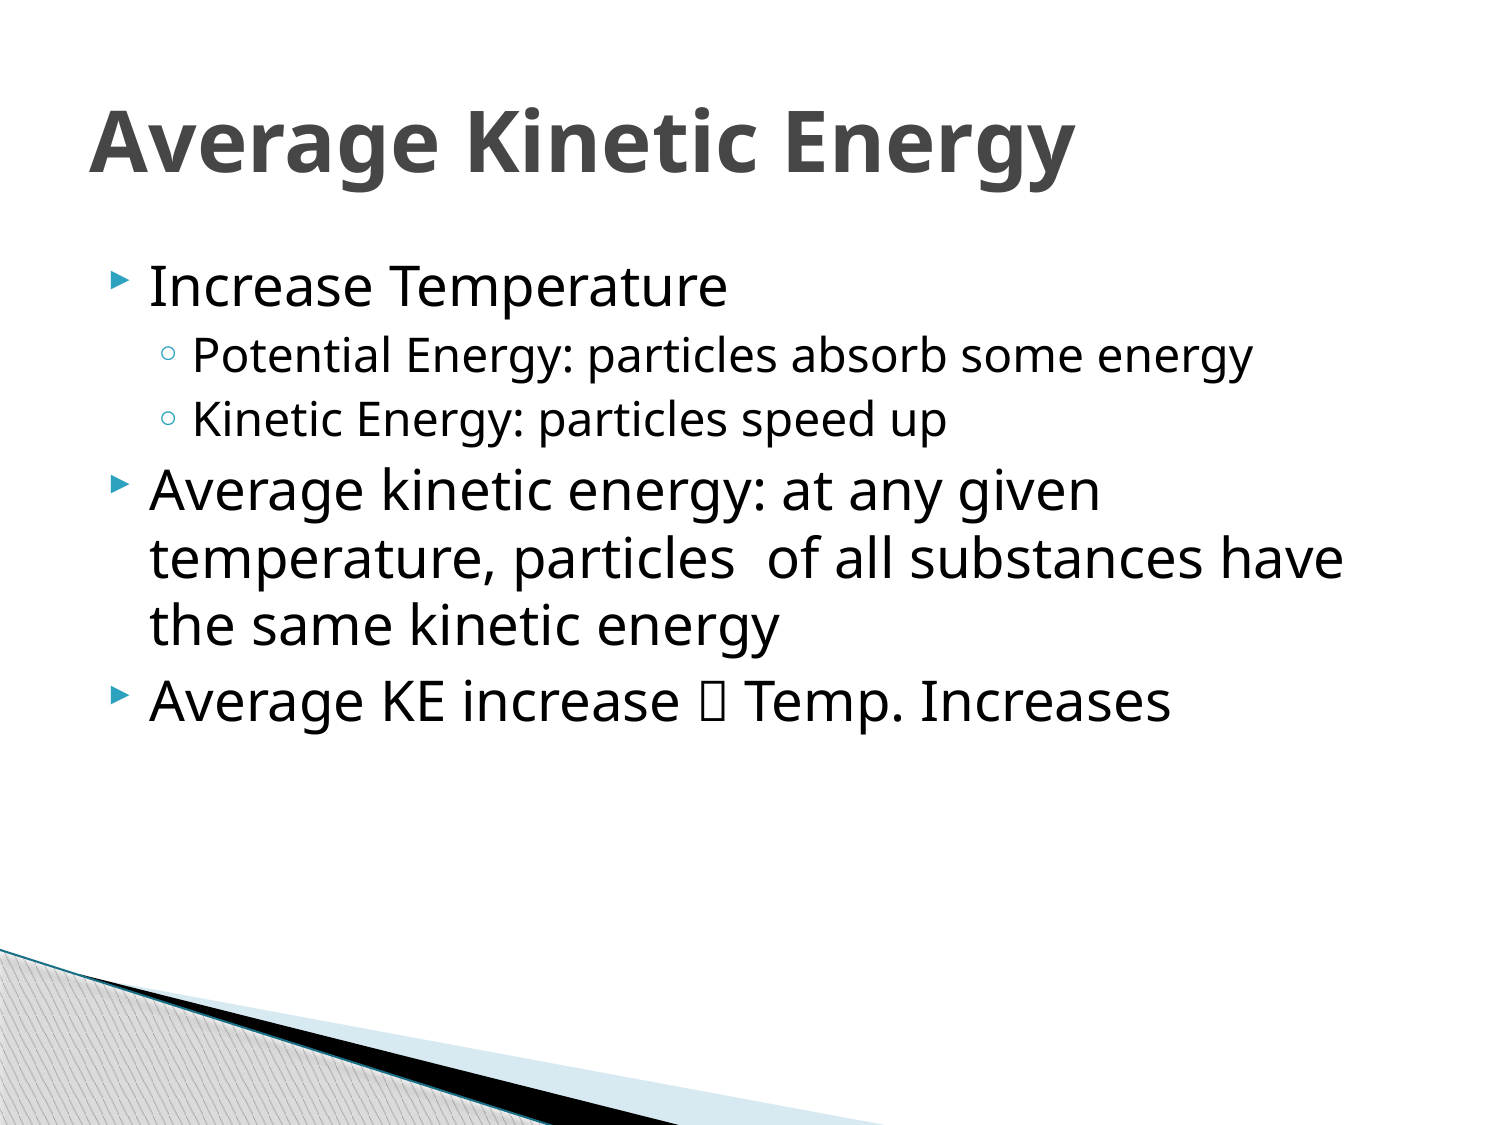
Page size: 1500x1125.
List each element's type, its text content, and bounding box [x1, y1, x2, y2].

title Average Kinetic Energy [75, 45, 1425, 233]
list Increase Temperature Potential Energy: particles absorb some energy Kinetic Energy: particles speed up Average kinetic energy: at any given temperature, particles of all substances have the same kinetic energy Average KE increase  Temp. Increases [75, 243, 1425, 986]
